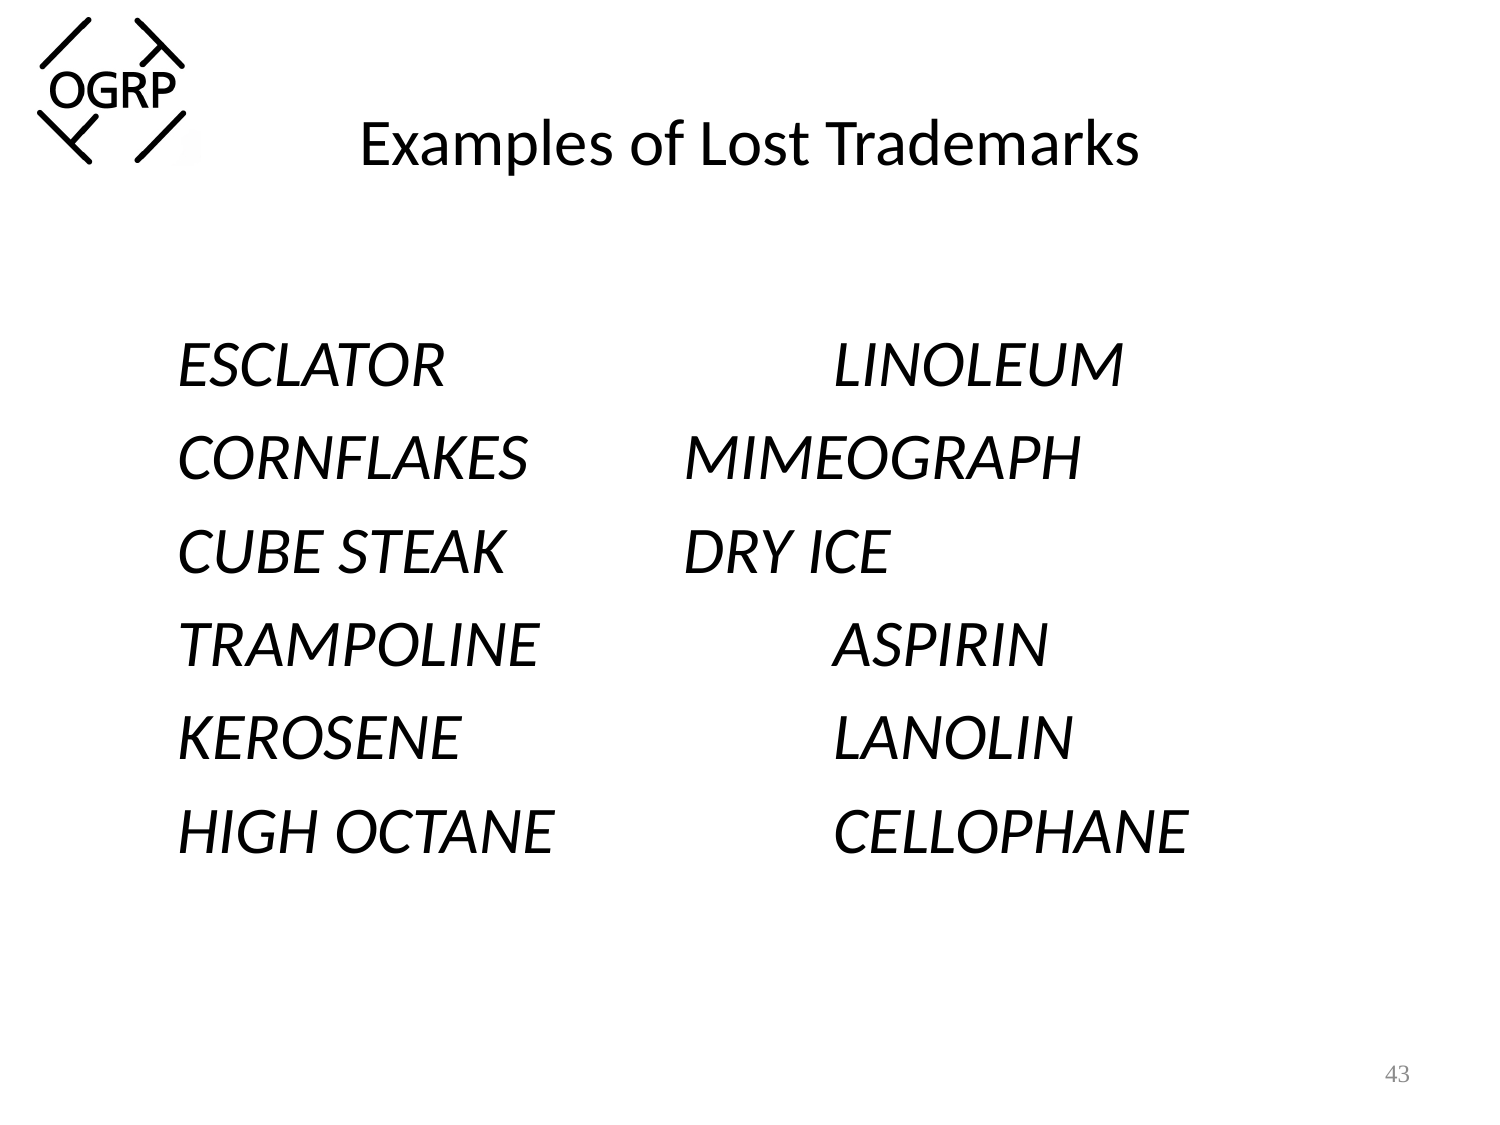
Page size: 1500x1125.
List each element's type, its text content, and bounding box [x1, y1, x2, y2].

slide_number 43 [1074, 1042, 1425, 1103]
title Examples of Lost Trademarks [75, 45, 1425, 233]
picture [24, 12, 201, 166]
list ESCLATOR LINOLEUM CORNFLAKES MIMEOGRAPH CUBE STEAK DRY ICE TRAMPOLINE ASPIRIN KEROSENE LANOLIN HIGH OCTANE CELLOPHANE [162, 312, 1438, 975]
